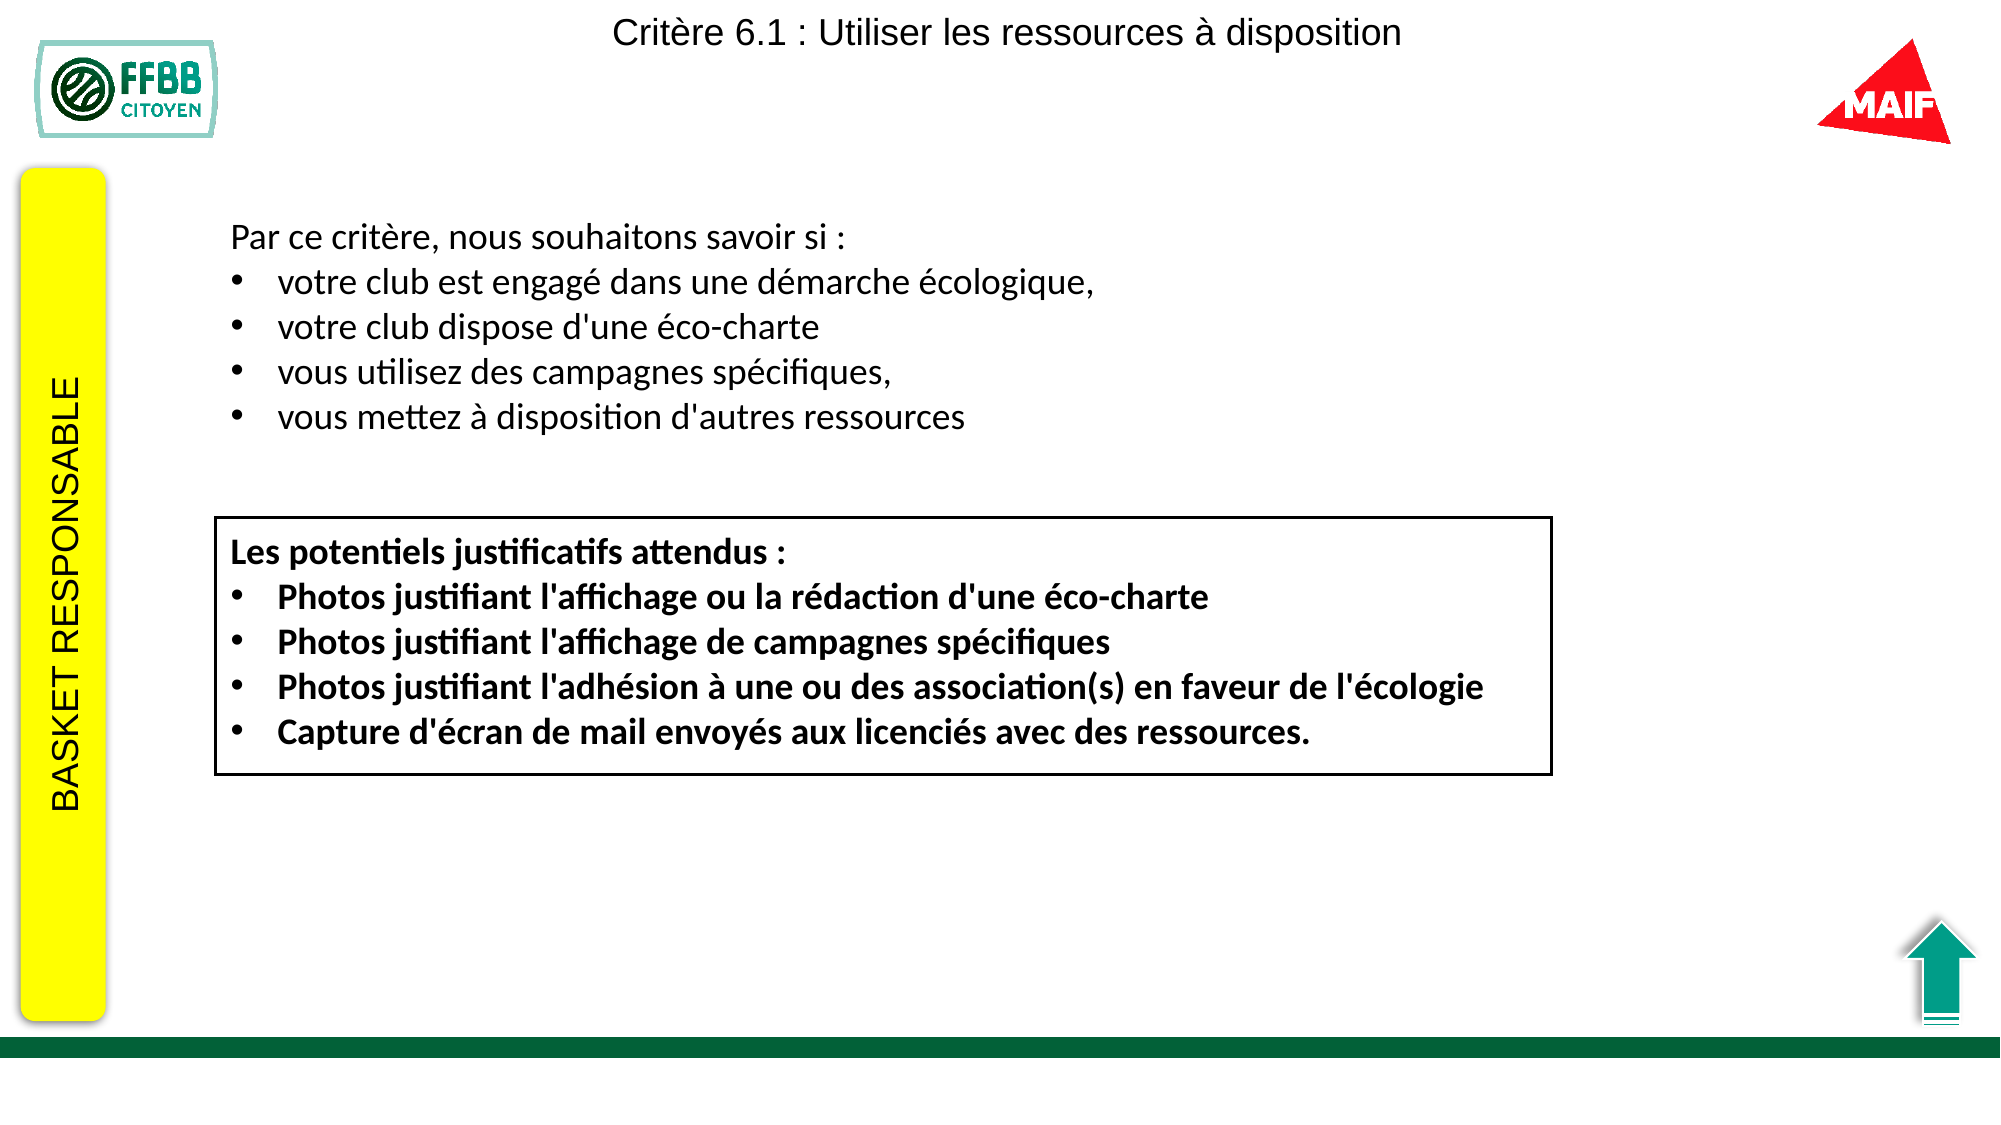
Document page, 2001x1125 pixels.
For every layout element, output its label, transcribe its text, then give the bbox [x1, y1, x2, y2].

text_box Par ce critère, nous souhaitons savoir si : votre club est engagé dans une démarche écologique, votre club dispose d'une éco-charte vous utilisez des campagnes spécifiques, vous mettez à disposition d'autres ressources Les potentiels justificatifs attendus : ​ Photos justifiant l'affichage ou la rédaction d'une éco-charte Photos justifiant l'affichage de campagnes spécifiques Photos justifiant l'adhésion à une ou des association(s) en faveur de l'écologie Capture d'écran de mail envoyés aux licenciés avec des ressources. [215, 204, 1916, 805]
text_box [0, 1036, 2000, 1059]
text_box Critère 6.1 : Utiliser les ressources à disposition [249, 0, 1775, 60]
text_box BASKET RESPONSABLE [20, 168, 106, 1022]
text_box [214, 516, 1552, 775]
text_box [1901, 920, 1982, 1027]
picture [34, 40, 218, 138]
picture [1790, 12, 1977, 170]
